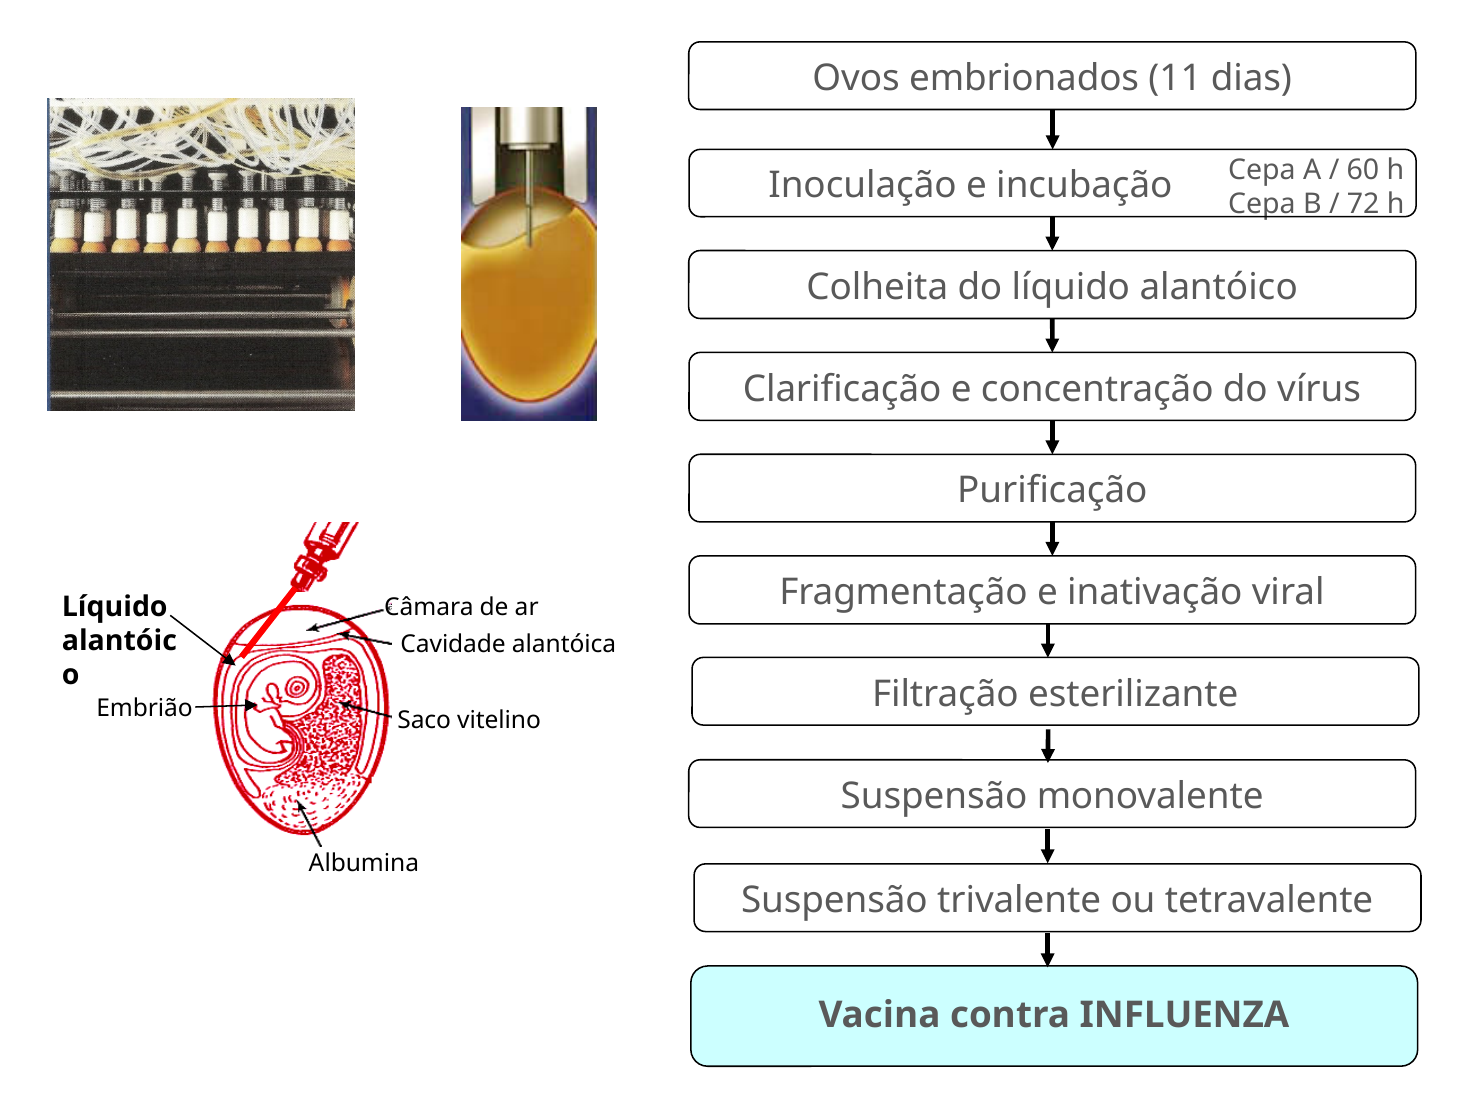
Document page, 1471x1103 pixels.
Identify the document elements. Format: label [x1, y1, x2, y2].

text_box [460, 107, 597, 421]
text_box [688, 41, 1431, 1067]
picture [46, 97, 355, 411]
text_box [46, 522, 650, 885]
